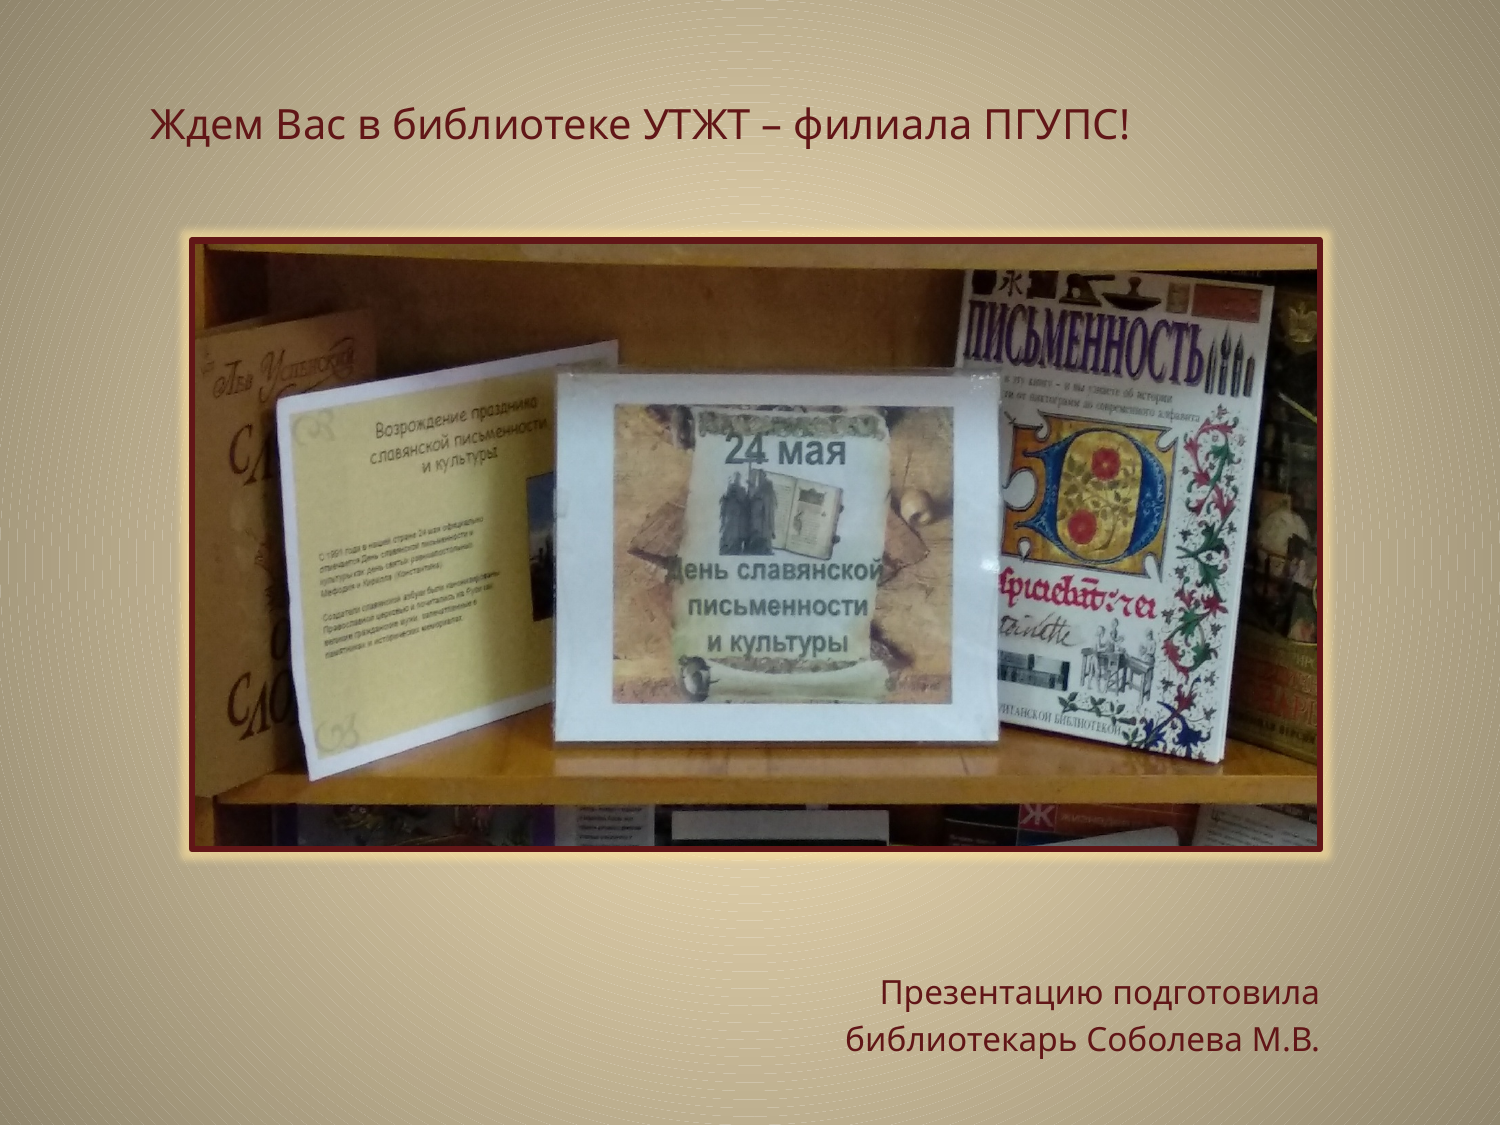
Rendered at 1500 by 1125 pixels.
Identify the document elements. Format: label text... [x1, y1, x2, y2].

picture [194, 243, 1318, 847]
text_box [135, 786, 1341, 1013]
text_box Ждем Вас в библиотеке УТЖТ – филиала ПГУПС! [135, 90, 1365, 155]
list Презентацию подготовила библиотекарь Соболева М.В. [301, 1013, 1336, 1097]
